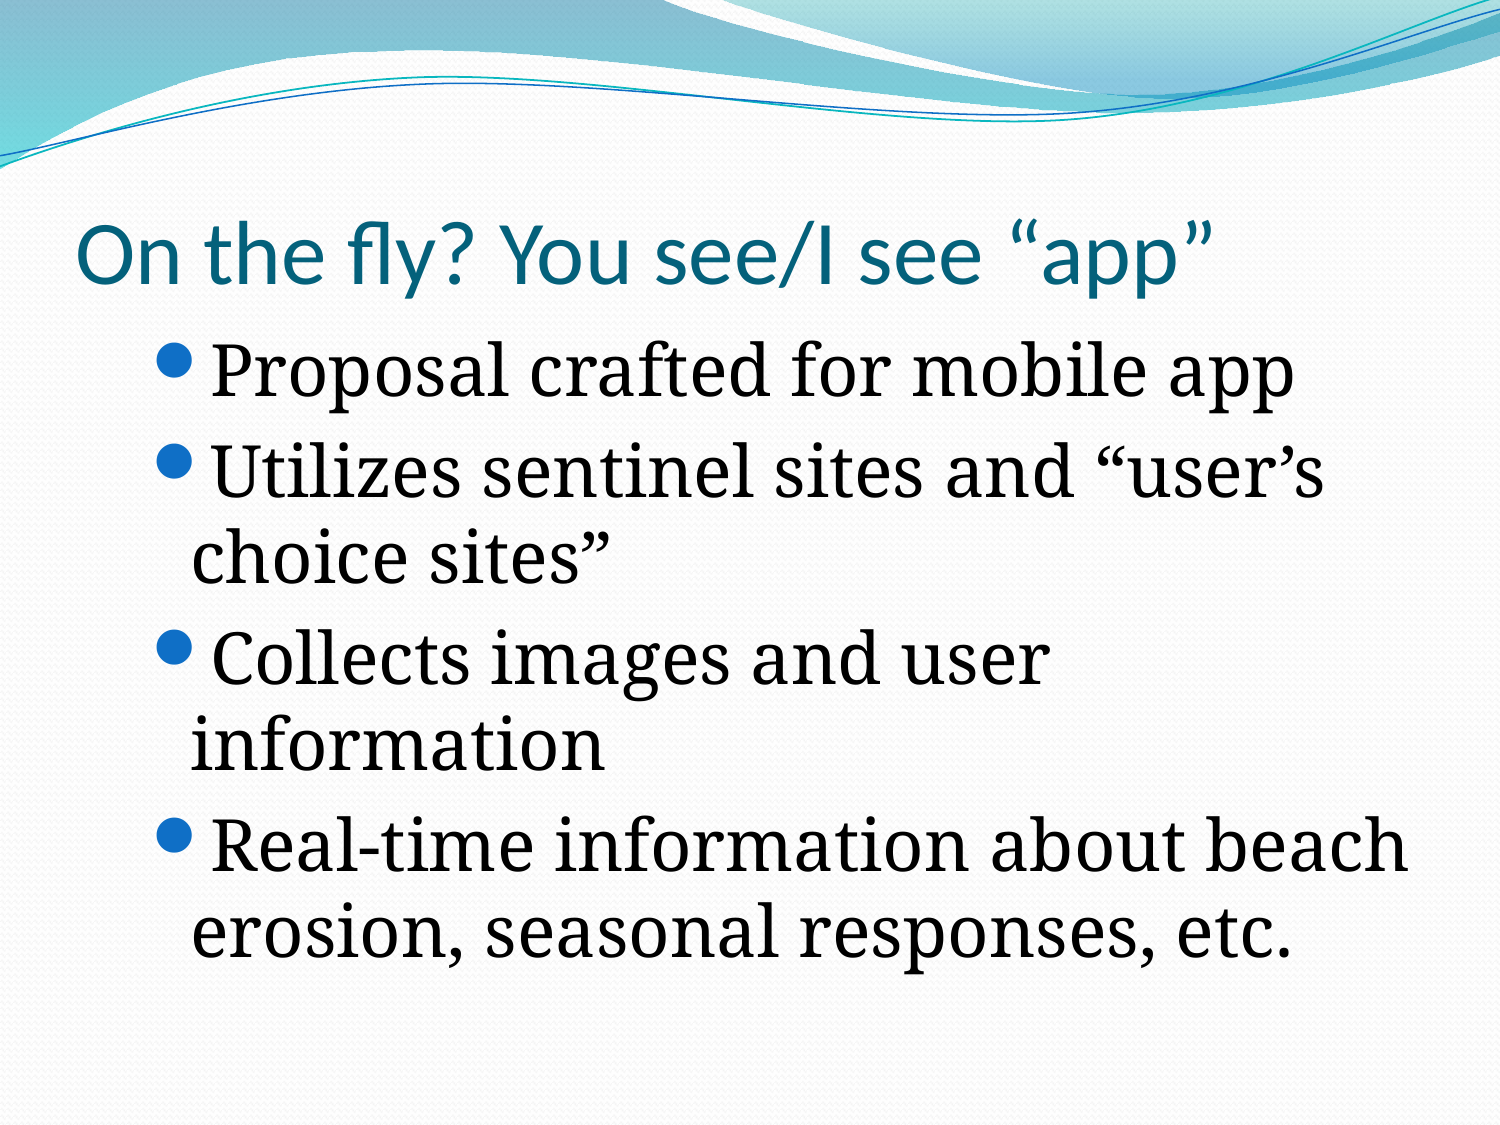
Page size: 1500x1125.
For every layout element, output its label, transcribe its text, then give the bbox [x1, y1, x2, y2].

title On the fly? You see/I see “app” [75, 115, 1425, 303]
list Proposal crafted for mobile app Utilizes sentinel sites and “user’s choice sites” Collects images and user information Real-time information about beach erosion, seasonal responses, etc. [75, 317, 1425, 1038]
